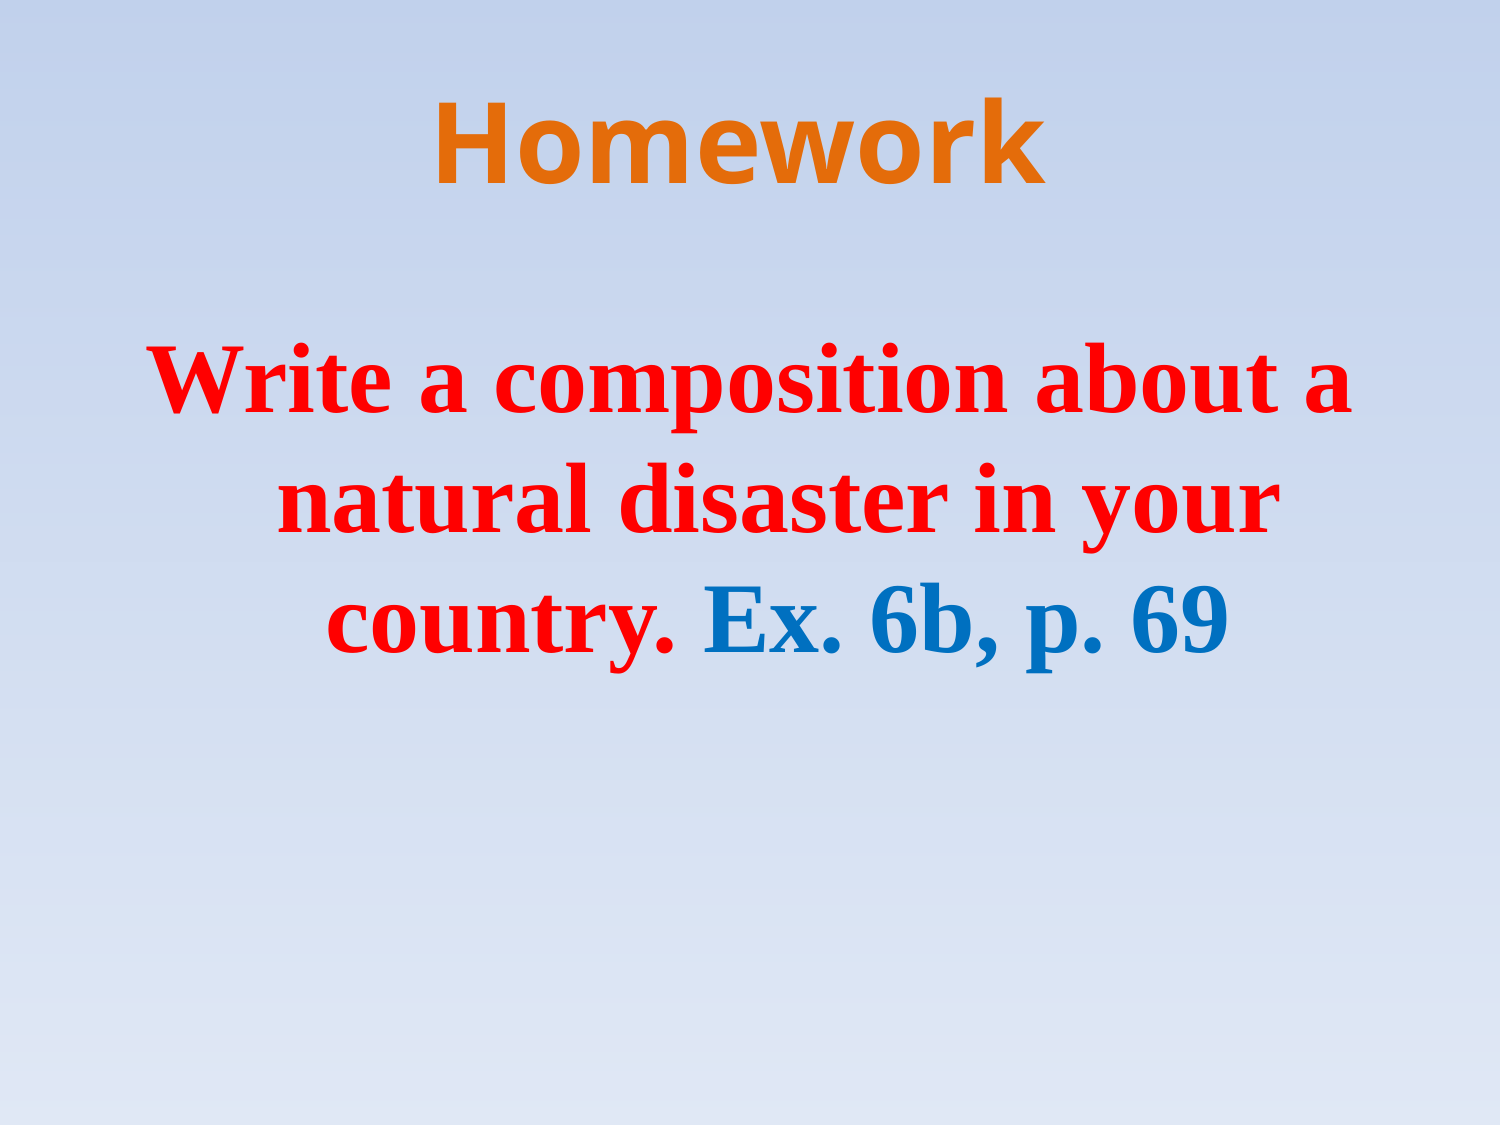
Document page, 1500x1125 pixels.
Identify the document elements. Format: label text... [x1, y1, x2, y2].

title Homework [281, 45, 1219, 233]
list Write a composition about a natural disaster in your country. Ex. 6b, p. 69 [75, 304, 1425, 1005]
